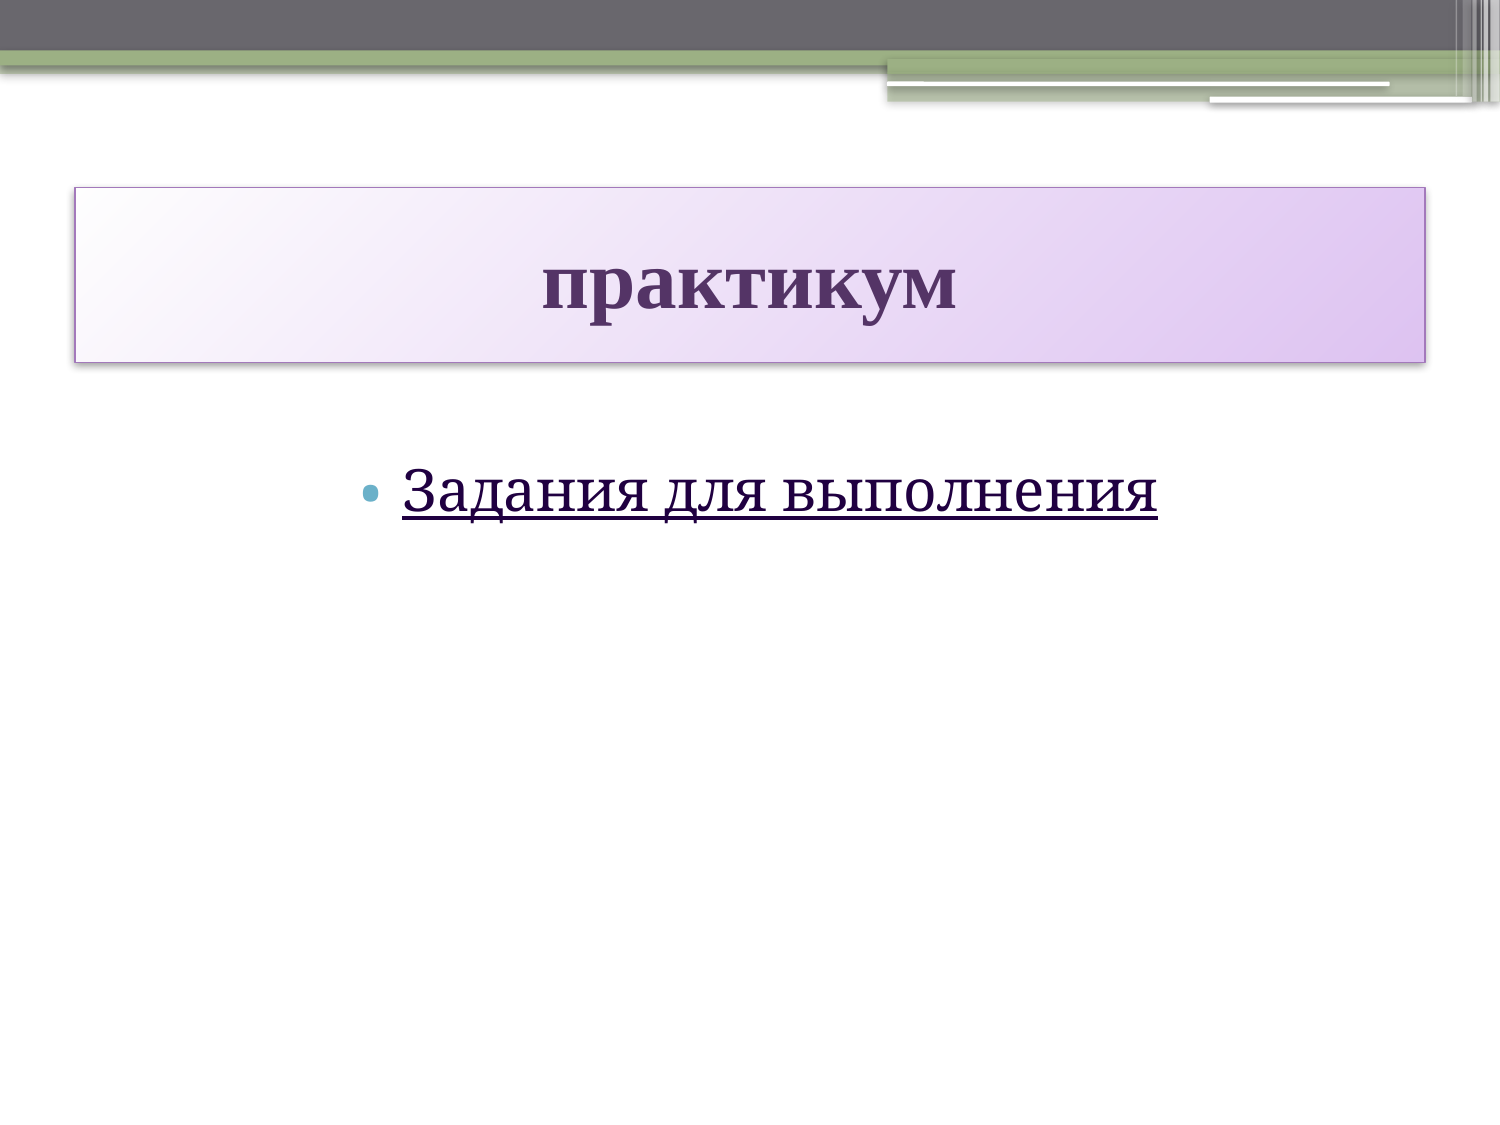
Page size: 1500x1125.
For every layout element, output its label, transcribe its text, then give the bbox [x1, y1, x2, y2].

title практикум [74, 187, 1426, 363]
list Задания для выполнения [75, 371, 1425, 1079]
